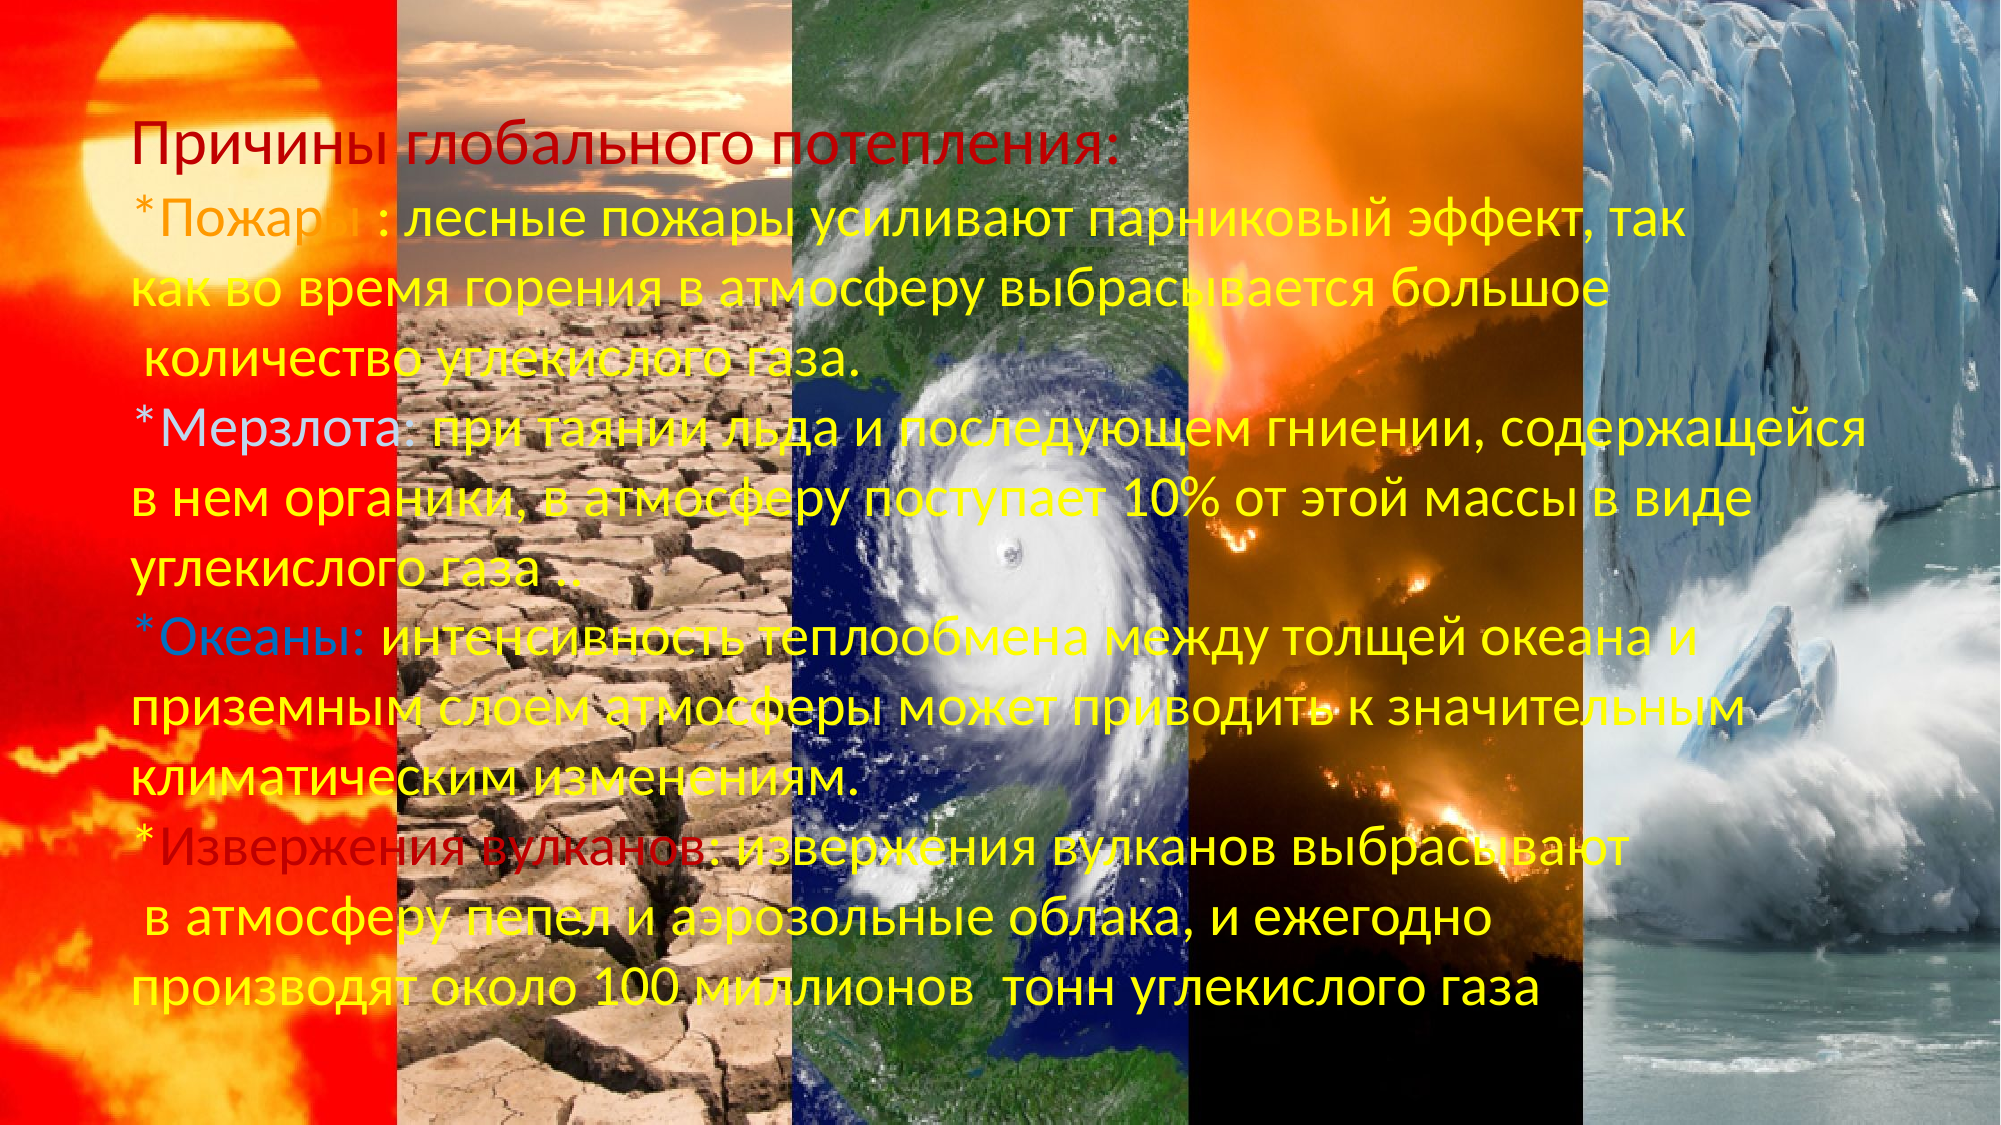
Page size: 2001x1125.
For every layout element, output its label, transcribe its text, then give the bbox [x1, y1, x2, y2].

picture [0, 0, 2001, 1125]
text_box Причины глобального потепления: *Пожары : лесные пожары усиливают парниковый эффект, так как во время горения в атмосферу выбрасывается большое количество углекислого газа. *Мерзлота: при таянии льда и последующем гниении, содержащейся в нем органики, в атмосферу поступает 10% от этой массы в виде углекислого газа .. *Океаны: интенсивность теплообмена между толщей океана и приземным слоем атмосферы может приводить к значительным климатическим изменениям. *Извержения вулканов: извержения вулканов выбрасывают в атмосферу пепел и аэрозольные облака, и ежегодно производят около 100 миллионов тонн углекислого газа [115, 90, 1884, 1025]
